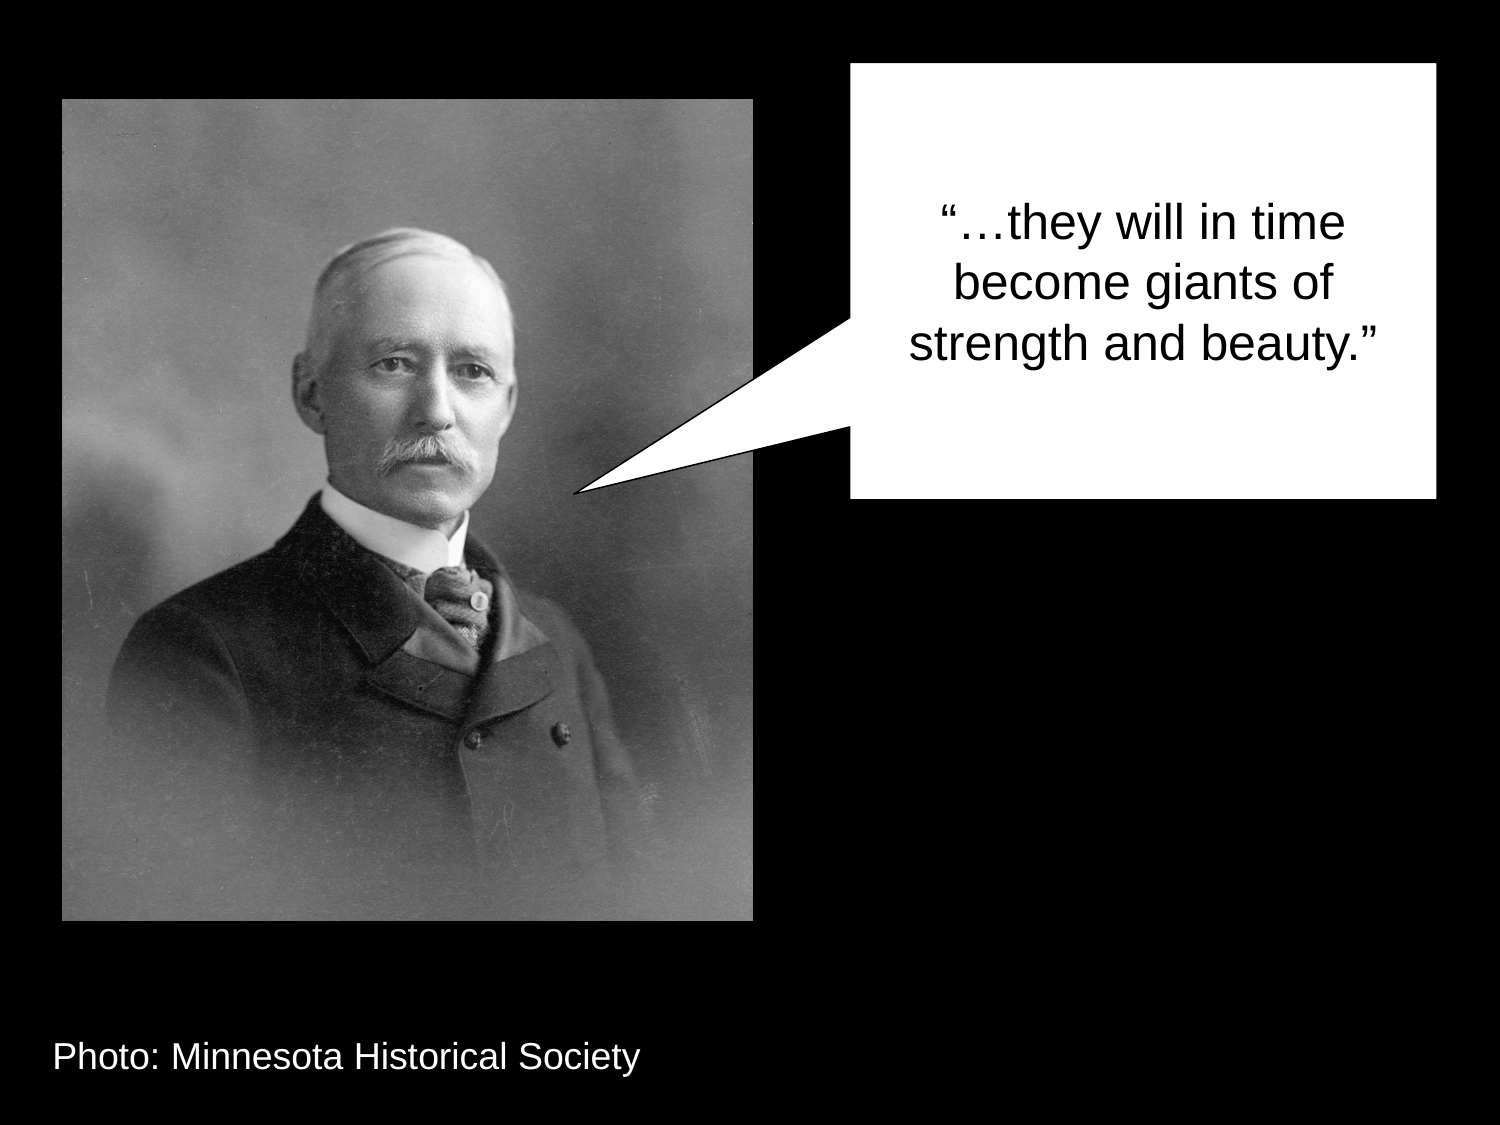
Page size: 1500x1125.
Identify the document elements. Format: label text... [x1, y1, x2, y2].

picture [62, 99, 753, 921]
text_box “…they will in time become giants of strength and beauty.” [757, 62, 1438, 500]
text_box Photo: Minnesota Historical Society [37, 1024, 906, 1085]
